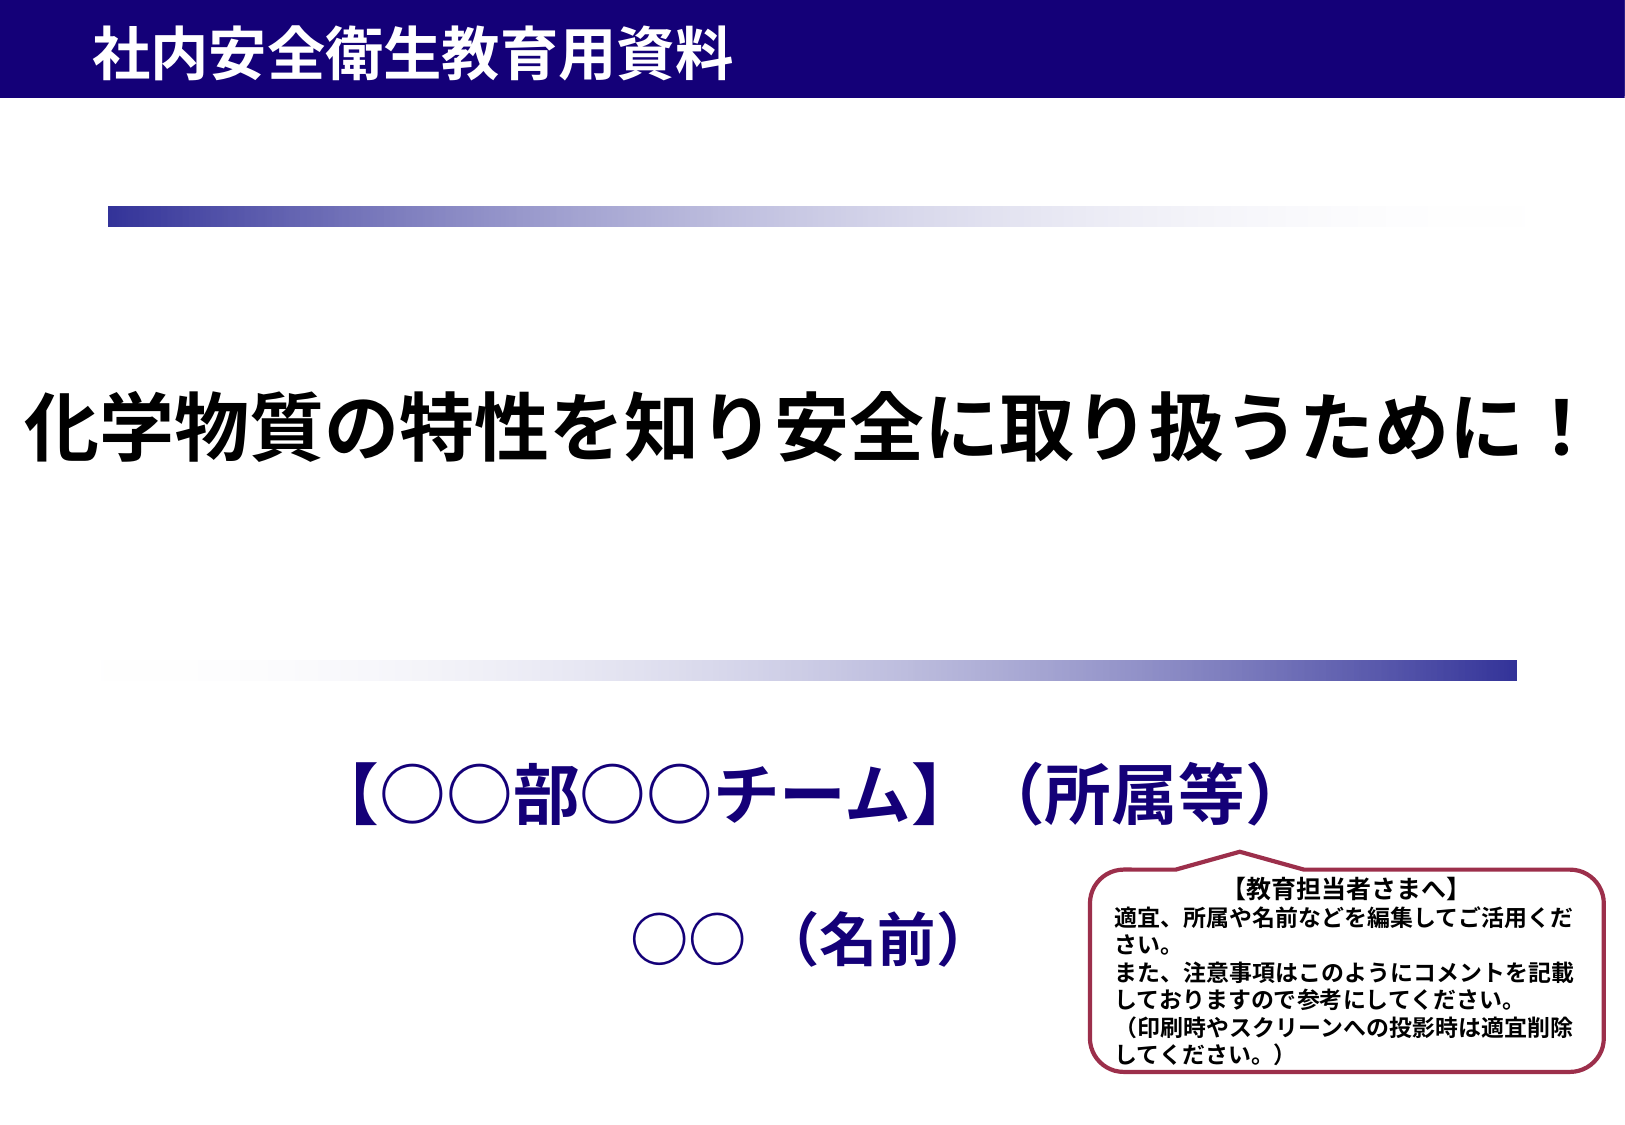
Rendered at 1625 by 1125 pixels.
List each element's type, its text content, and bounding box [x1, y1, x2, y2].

text_box 【○○部○○チーム】（所属等） ○○（名前） [298, 745, 1327, 981]
text_box 【教育担当者さまへ】 適宜、所属や名前などを編集してご活用ください。 また、注意事項はこのようにコメントを記載しておりますので参考にしてください。 （印刷時やスクリーンへの投影時は適宜削除してください。） [1087, 849, 1606, 1075]
text_box 化学物質の特性を知り安全に取り扱うために！ [10, 373, 1615, 639]
text_box 社内安全衛生教育用資料 [77, 10, 1386, 90]
